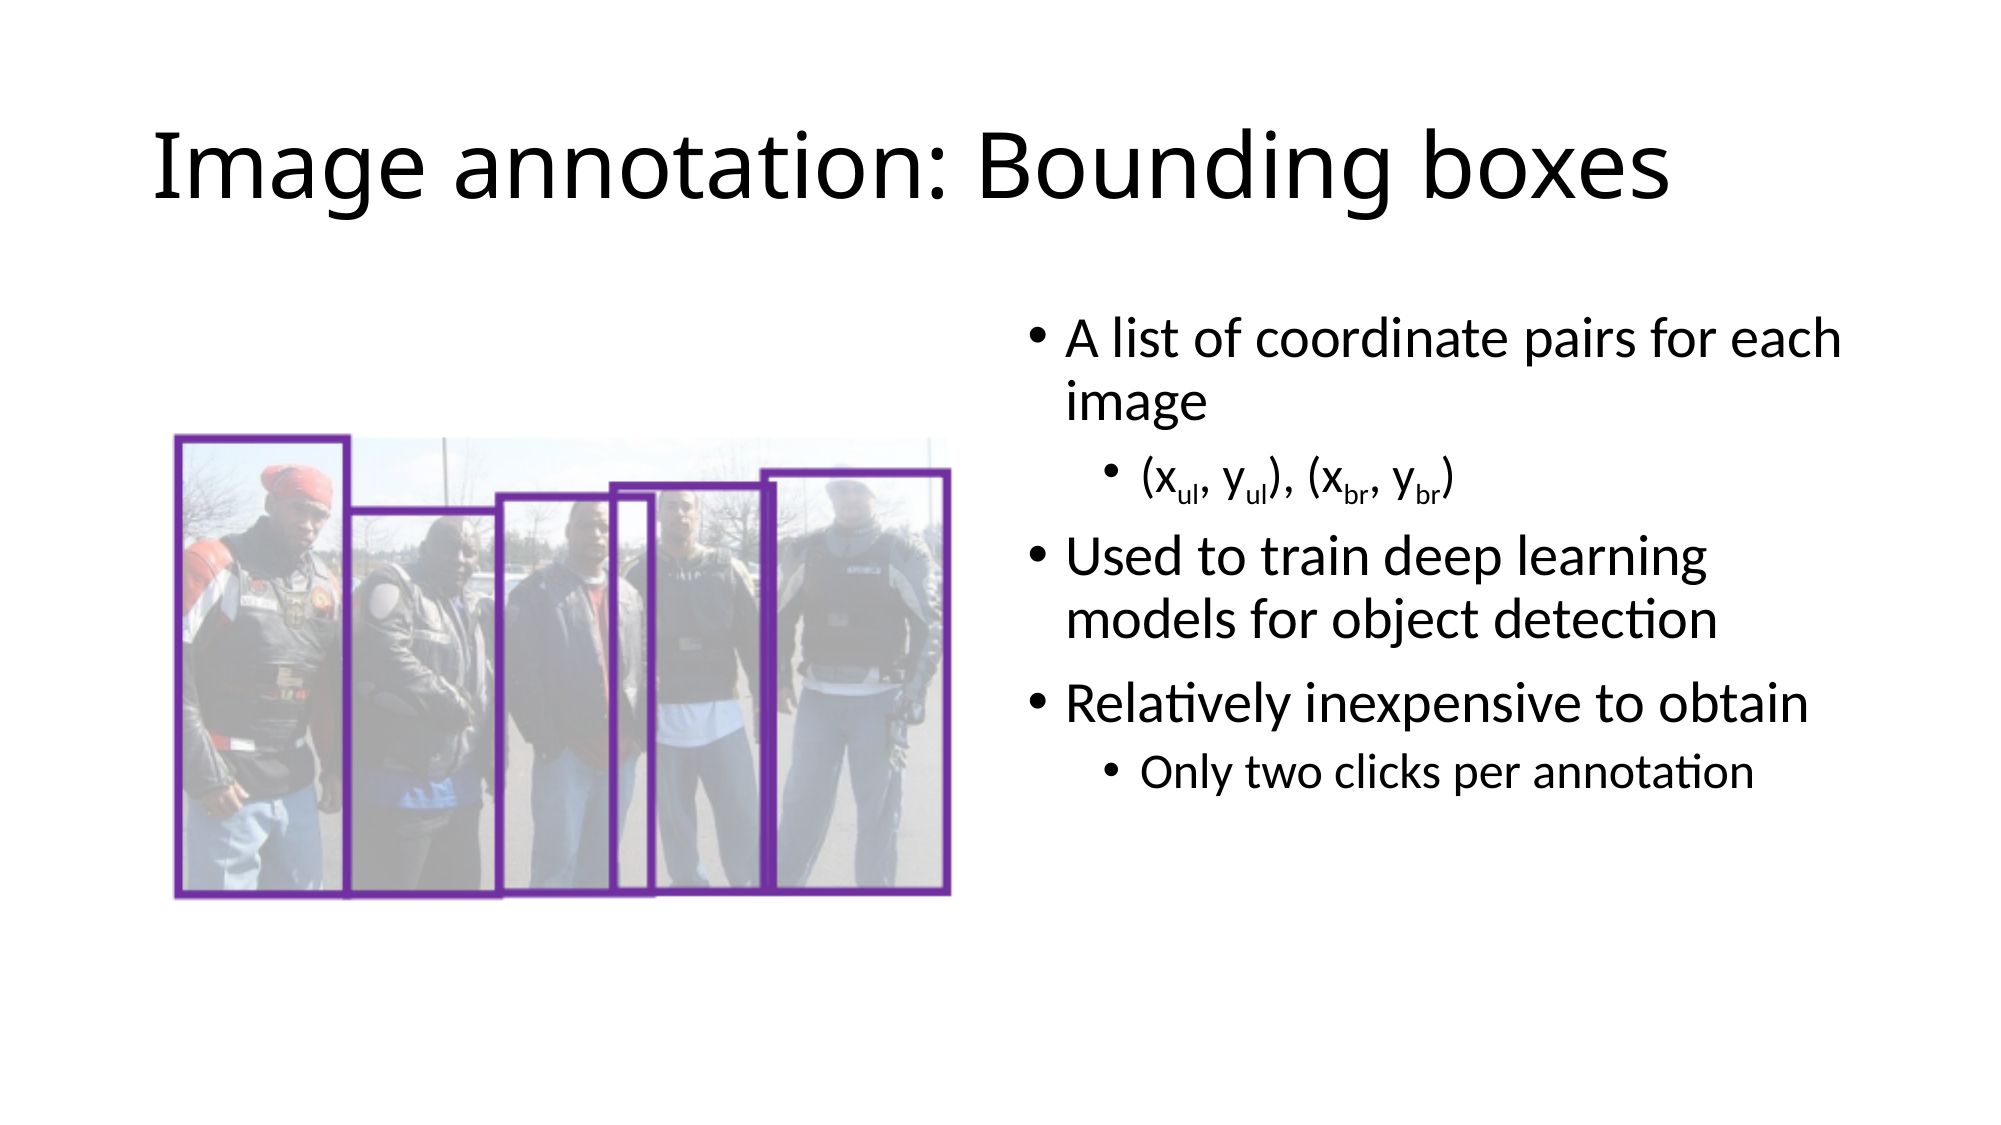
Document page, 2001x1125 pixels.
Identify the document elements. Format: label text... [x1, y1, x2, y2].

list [137, 398, 965, 913]
list A list of coordinate pairs for each image (xul, yul), (xbr, ybr) Used to train deep learning models for object detection Relatively inexpensive to obtain Only two clicks per annotation [1012, 299, 1863, 1014]
title Image annotation: Bounding boxes [137, 59, 1863, 278]
